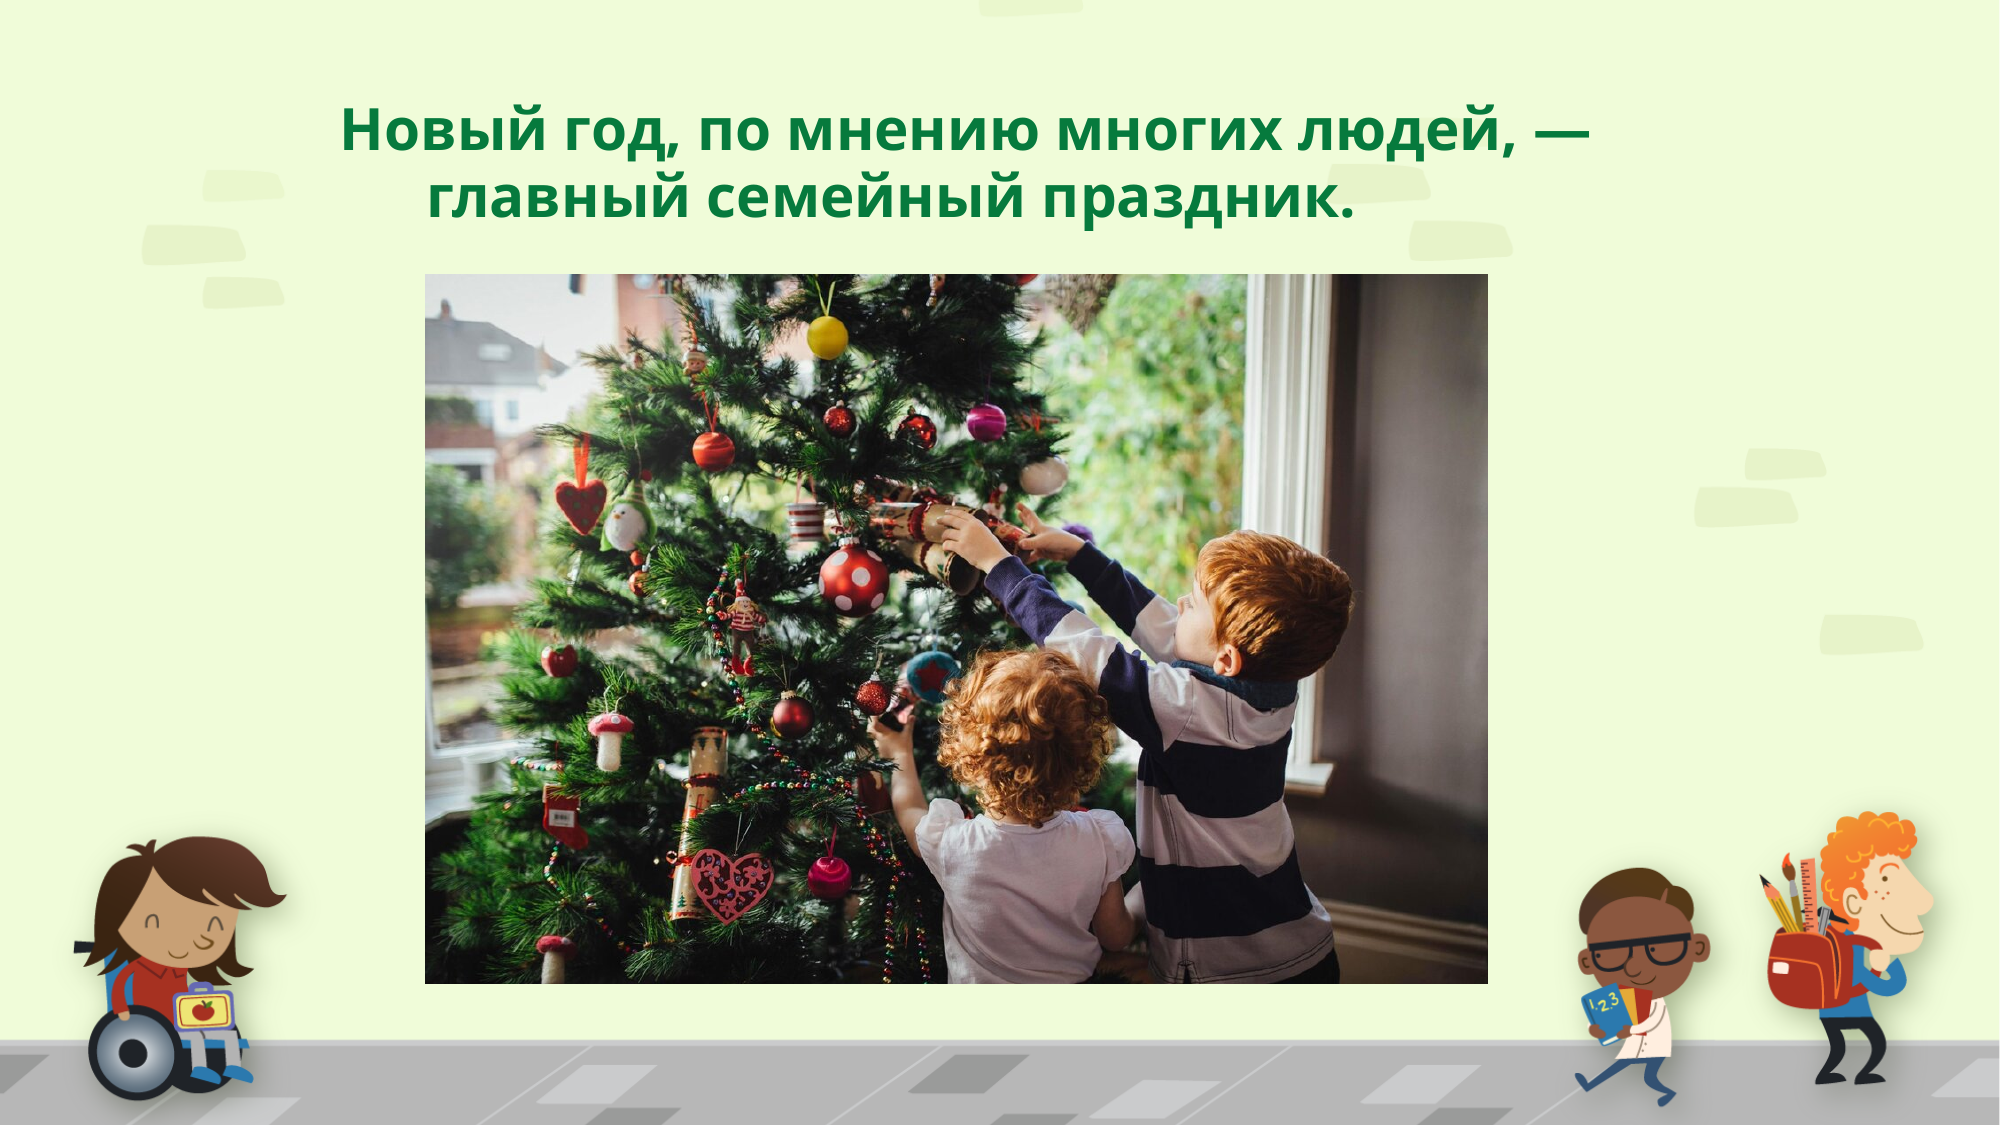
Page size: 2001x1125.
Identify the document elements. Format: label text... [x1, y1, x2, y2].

picture [0, 0, 2000, 1125]
title Новый год, по мнению многих людей, — главный семейный праздник. [137, 59, 1751, 238]
